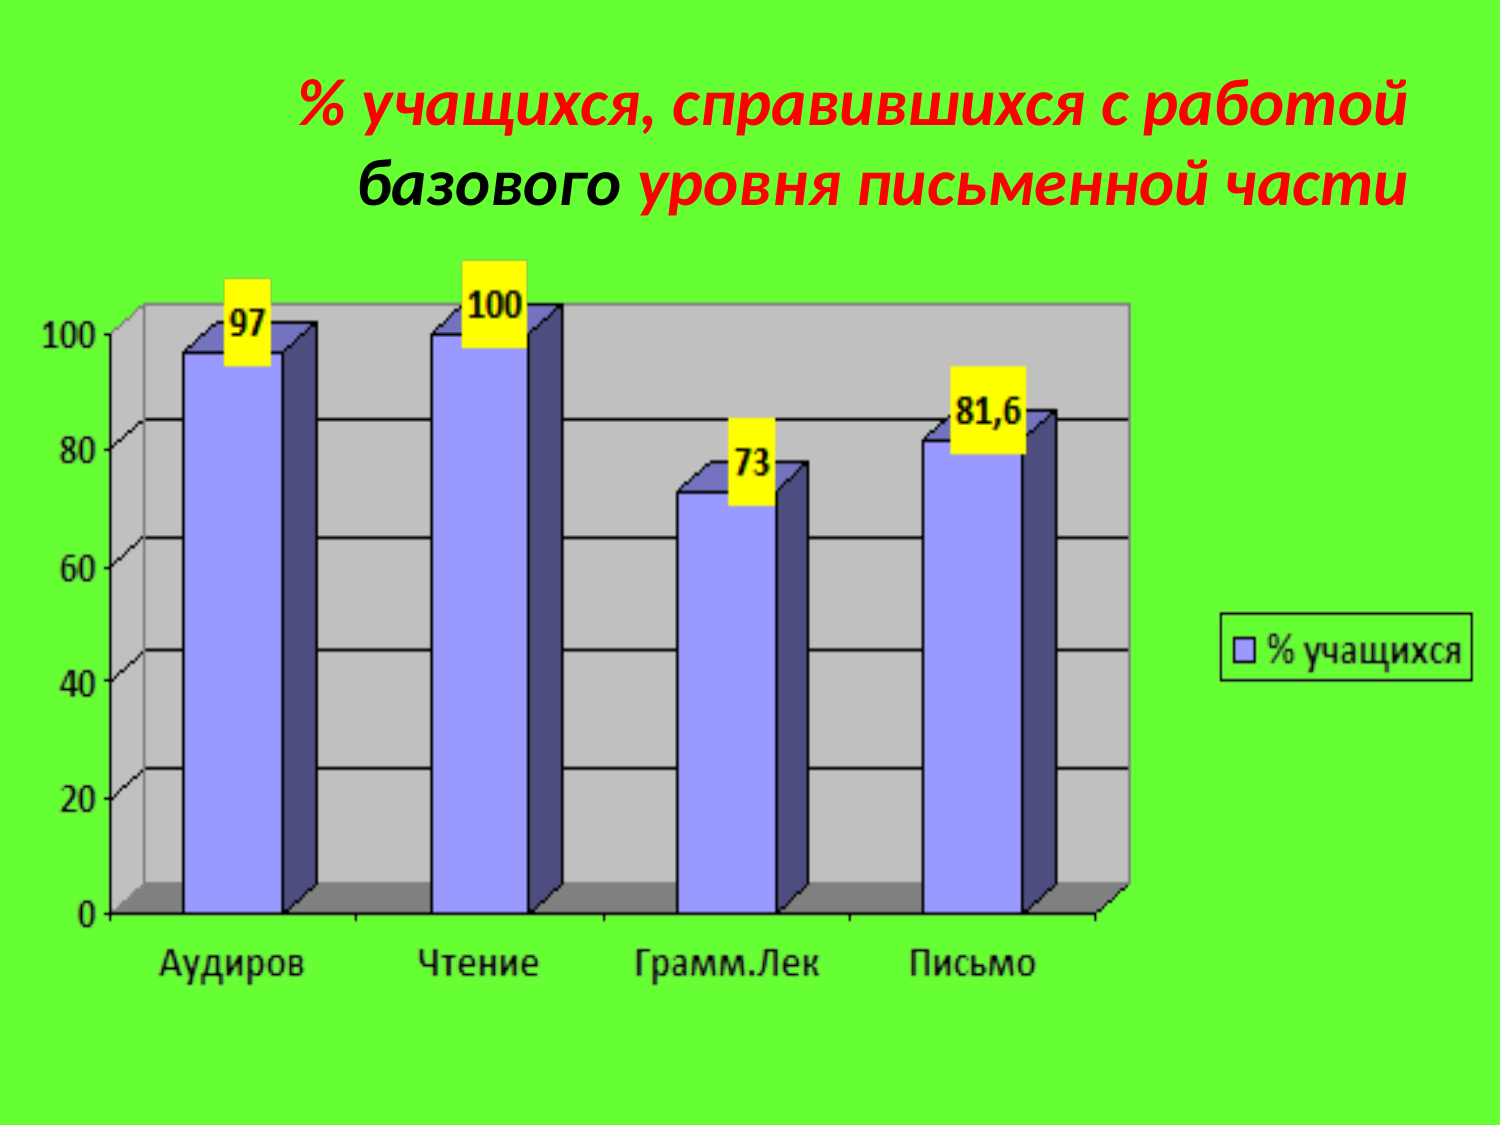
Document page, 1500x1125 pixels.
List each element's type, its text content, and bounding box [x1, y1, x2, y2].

title % учащихся, справившихся с работой базового уровня письменной части [75, 45, 1425, 233]
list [0, 243, 1500, 1059]
